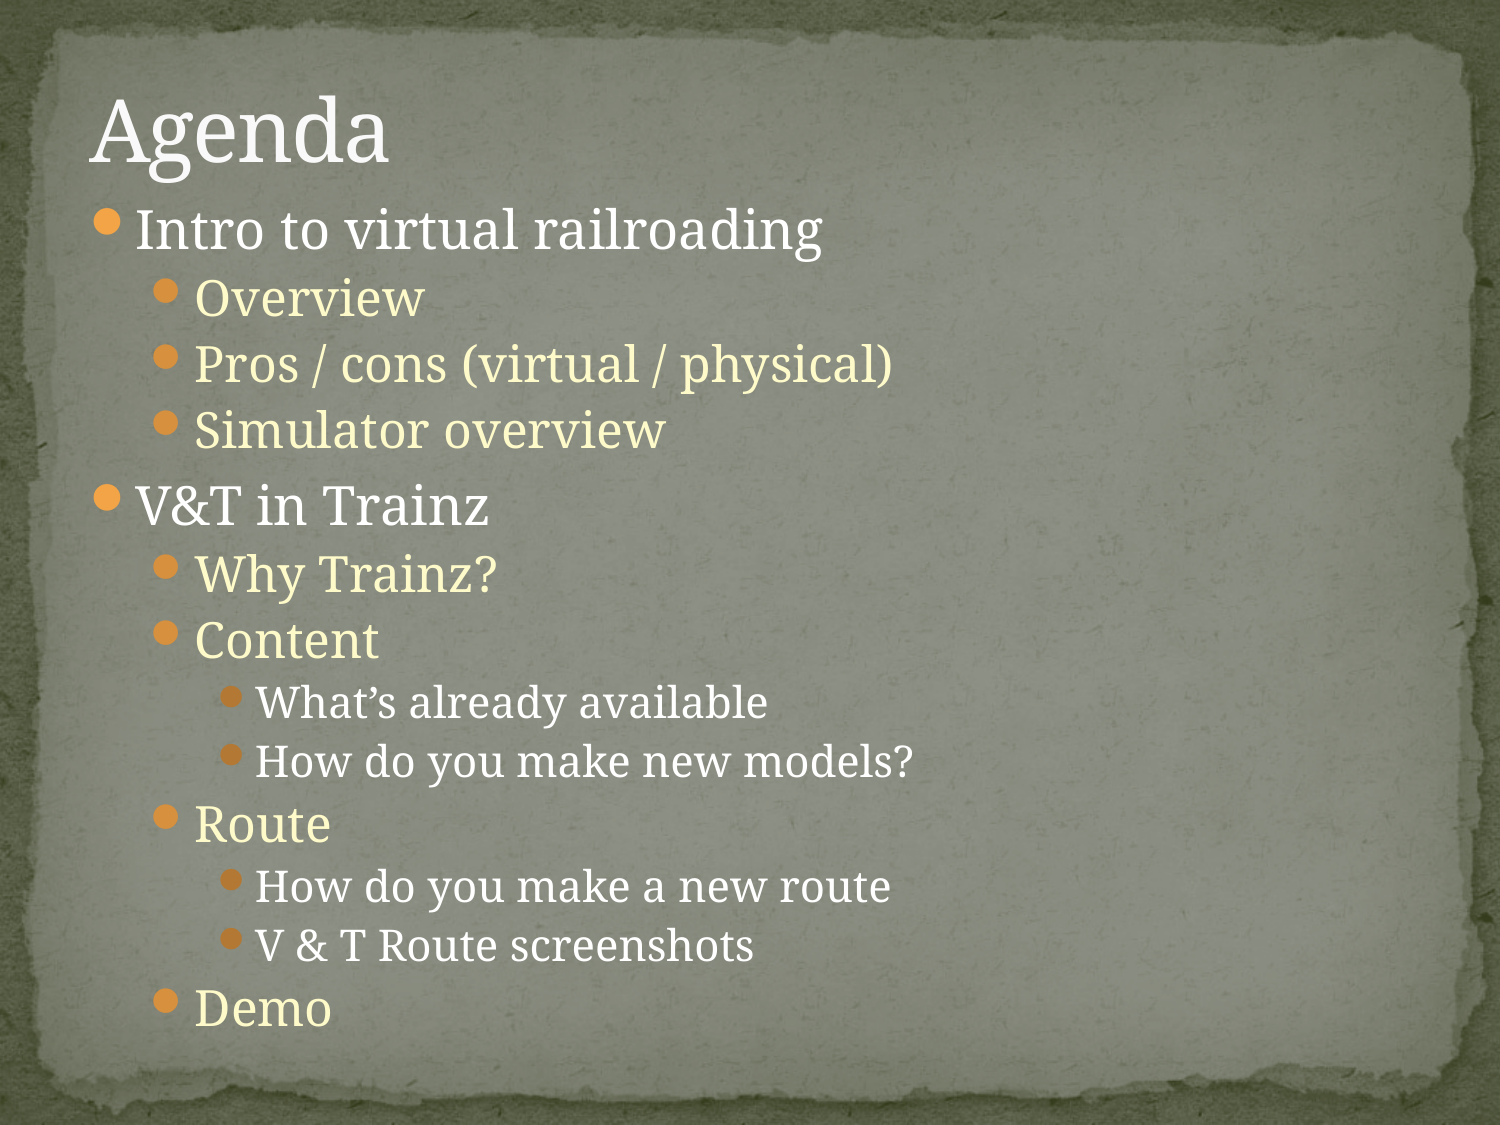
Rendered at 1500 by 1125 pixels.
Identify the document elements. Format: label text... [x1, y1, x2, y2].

list Intro to virtual railroading Overview Pros / cons (virtual / physical) Simulator overview V&T in Trainz Why Trainz? Content What’s already available How do you make new models? Route How do you make a new route V & T Route screenshots Demo [75, 187, 1425, 1075]
title Agenda [74, 45, 1425, 188]
